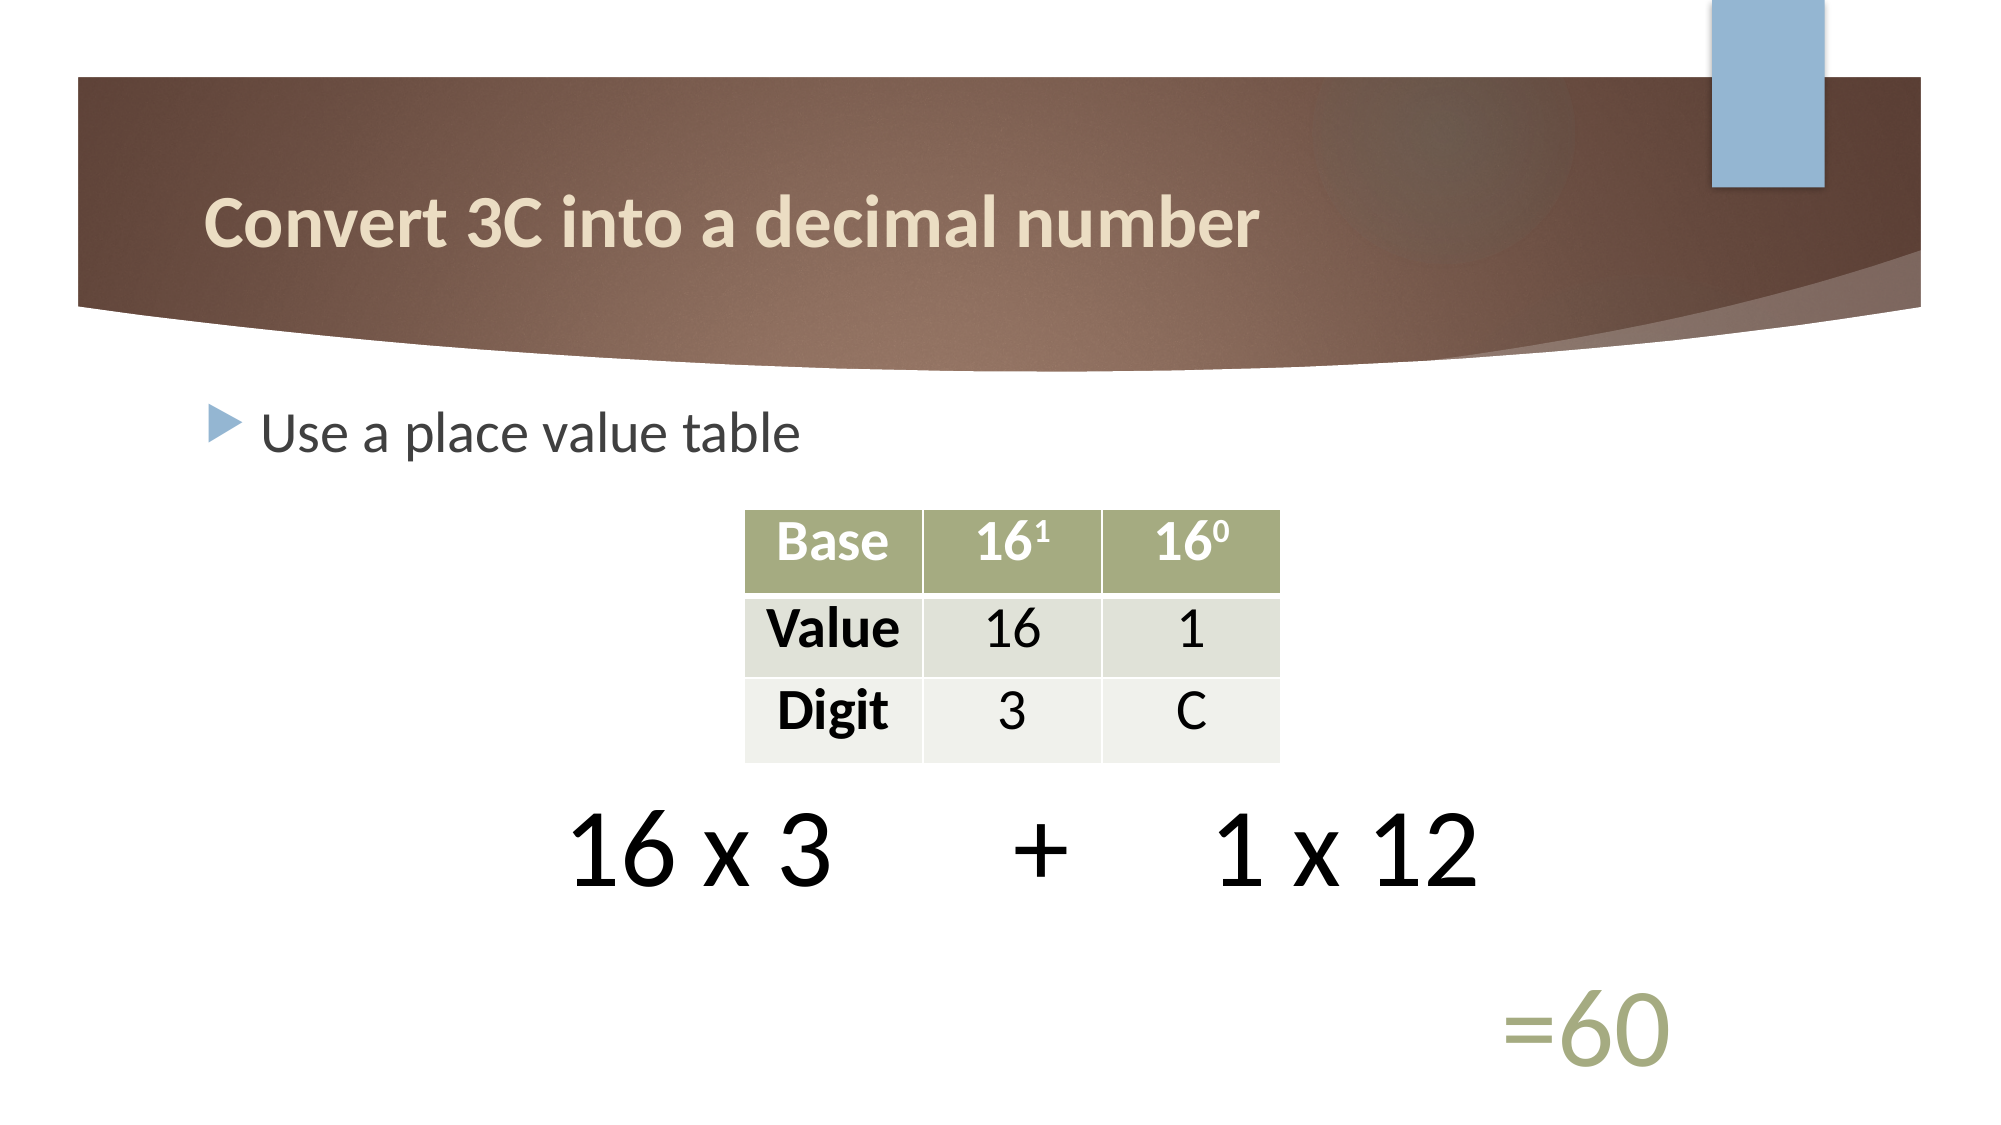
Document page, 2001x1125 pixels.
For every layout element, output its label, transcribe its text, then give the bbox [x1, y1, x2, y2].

table_cell C [1103, 679, 1280, 763]
text_box =60 [1444, 946, 1730, 1097]
table_cell 3 [924, 679, 1101, 763]
list Use a place value table [189, 386, 1836, 988]
table_header Base [745, 510, 922, 593]
table_header 161 [924, 510, 1101, 593]
title Convert 3C into a decimal number [189, 159, 1627, 276]
table_header 160 [1103, 510, 1280, 593]
table_cell 1 [1103, 599, 1280, 677]
table_cell 16 [924, 599, 1101, 677]
text_box 1 x 12 [1194, 766, 1496, 917]
table_cell Value [745, 599, 922, 677]
text_box + [998, 766, 1085, 917]
text_box 16 x 3 [548, 766, 849, 917]
table_cell Digit [745, 679, 922, 763]
